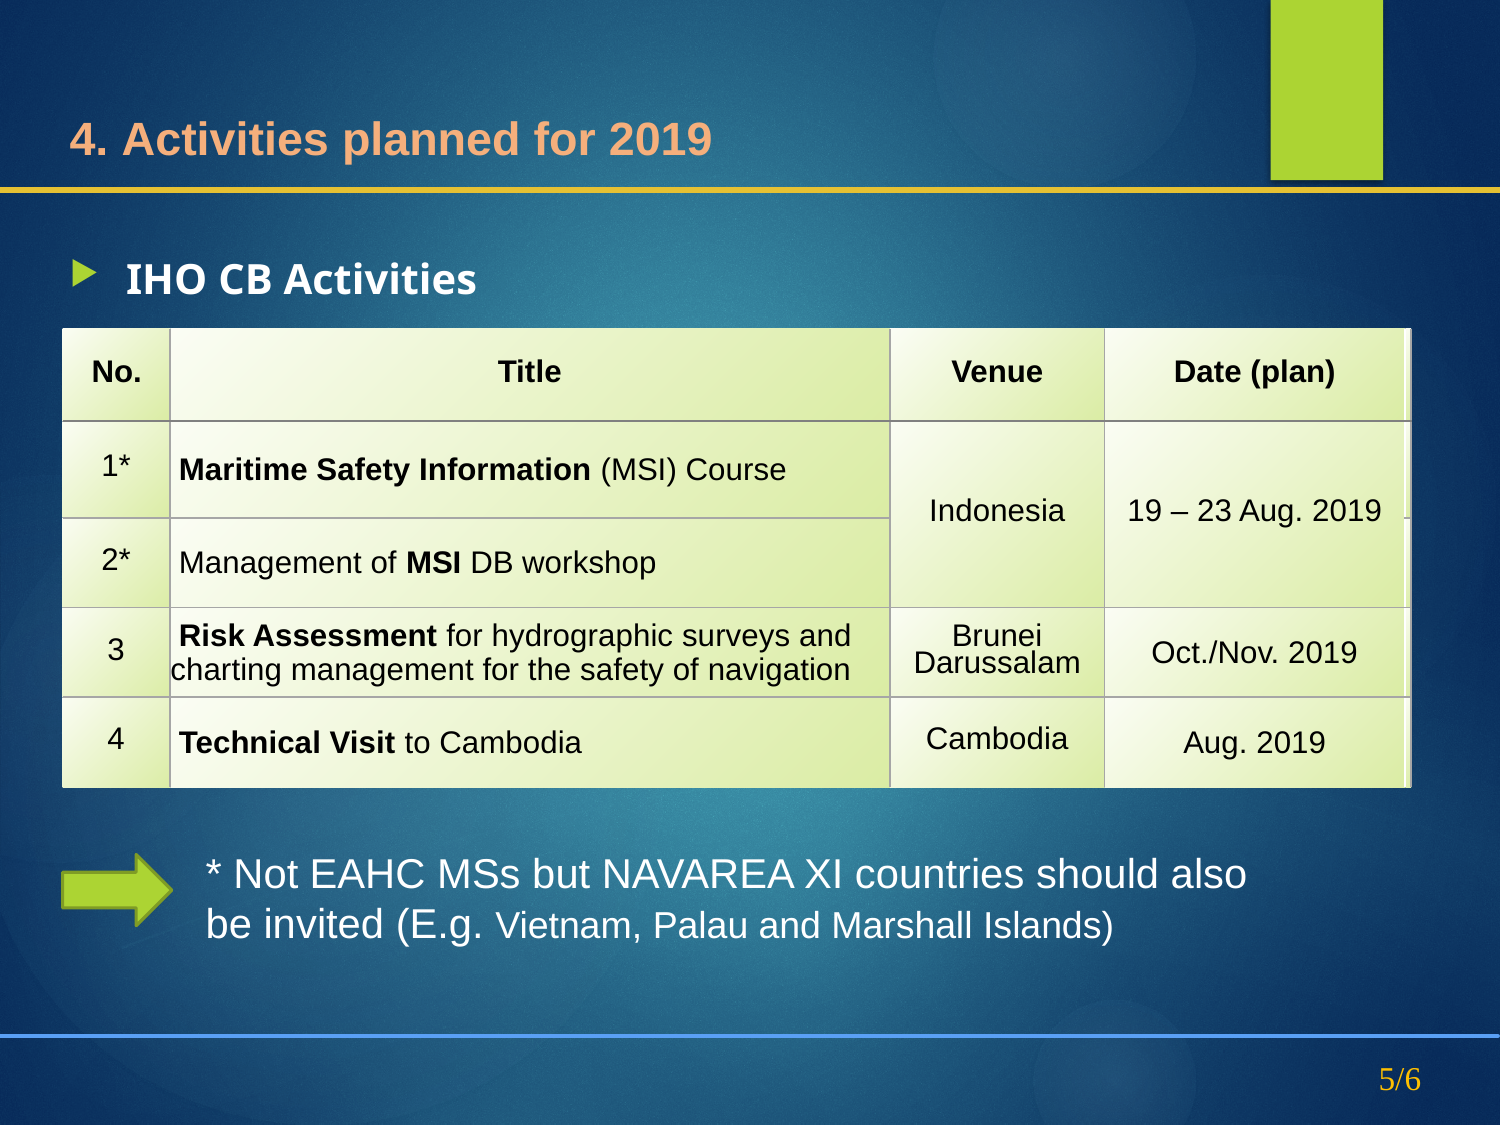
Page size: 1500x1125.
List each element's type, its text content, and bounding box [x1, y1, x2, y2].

table_cell 2* [63, 519, 169, 607]
table_header No. [63, 329, 169, 420]
table_cell [1406, 519, 1410, 607]
table_cell Indonesia [891, 422, 1104, 607]
table_cell Risk Assessment for hydrographic surveys and charting management for the safety of navigation [171, 608, 889, 696]
table_header Title [171, 329, 889, 420]
table_header Date (plan) [1105, 329, 1404, 420]
table_header [1406, 329, 1410, 420]
table_cell [1406, 608, 1410, 696]
table_cell Management of MSI DB workshop [171, 519, 889, 607]
table_cell 19 – 23 Aug. 2019 [1105, 422, 1404, 607]
table_cell [1406, 422, 1410, 517]
table_cell [1406, 698, 1410, 787]
table_cell Cambodia [891, 698, 1104, 787]
text_box * Not EAHC MSs but NAVAREA XI countries should also be invited (E.g. Vietnam, Palau and Marshall Islands) [190, 839, 1275, 955]
text_box 5/6 [1319, 1049, 1481, 1105]
table_header Venue [891, 329, 1104, 420]
list IHO CB Activities [54, 245, 1355, 329]
table_cell 3 [63, 608, 169, 696]
text_box [61, 853, 173, 928]
table_cell Oct./Nov. 2019 [1105, 608, 1404, 696]
table_cell 1* [63, 422, 169, 517]
table_cell Aug. 2019 [1105, 698, 1404, 787]
title 4. Activities planned for 2019 [54, 72, 1277, 173]
table_cell Maritime Safety Information (MSI) Course [171, 422, 889, 517]
table_cell Brunei Darussalam [891, 608, 1104, 696]
table_cell 4 [63, 698, 169, 787]
table_cell Technical Visit to Cambodia [171, 698, 889, 787]
